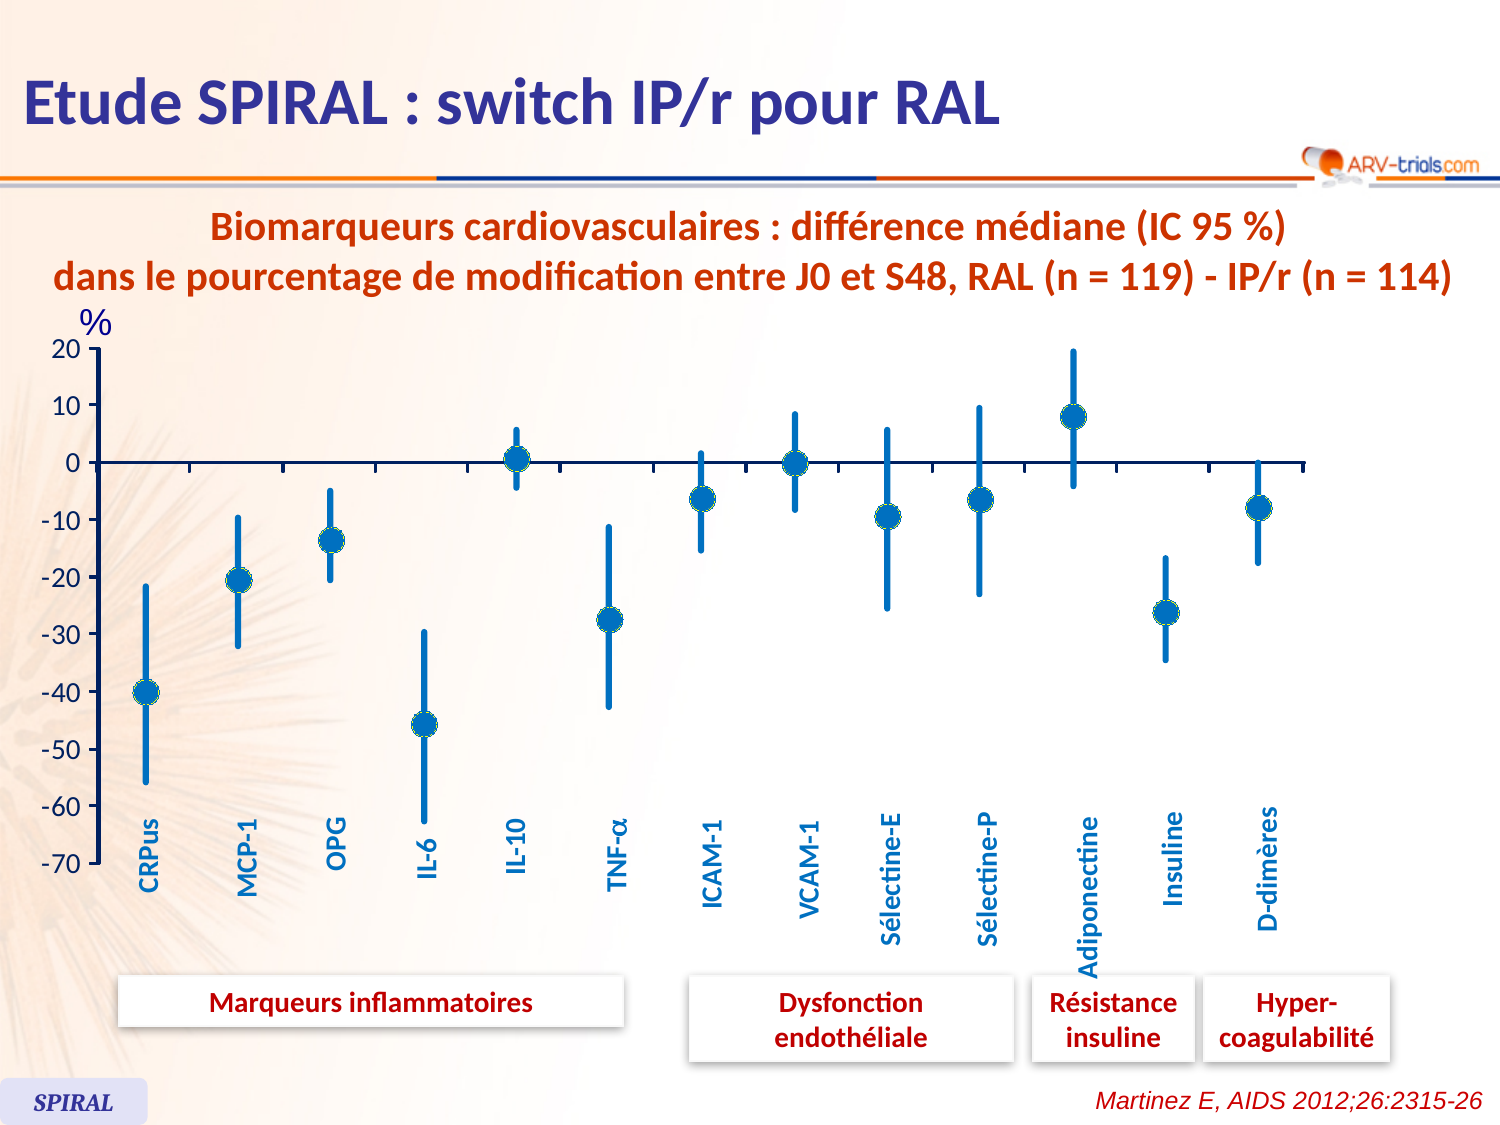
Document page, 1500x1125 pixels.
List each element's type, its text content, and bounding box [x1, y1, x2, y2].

text_box Martinez E, AIDS 2012;26:2315-26 [973, 1077, 1499, 1122]
title Biomarqueurs cardiovasculaires : différence médiane (IC 95 %) dans le pourcentage de modification entre J0 et S48, RAL (n = 119) - IP/r (n = 114) [8, 187, 1499, 311]
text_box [40, 290, 1391, 1063]
picture [0, 0, 1500, 1125]
text_box Etude SPIRAL : switch IP/r pour RAL [8, 7, 1353, 189]
text_box SPIRAL [0, 1077, 148, 1125]
